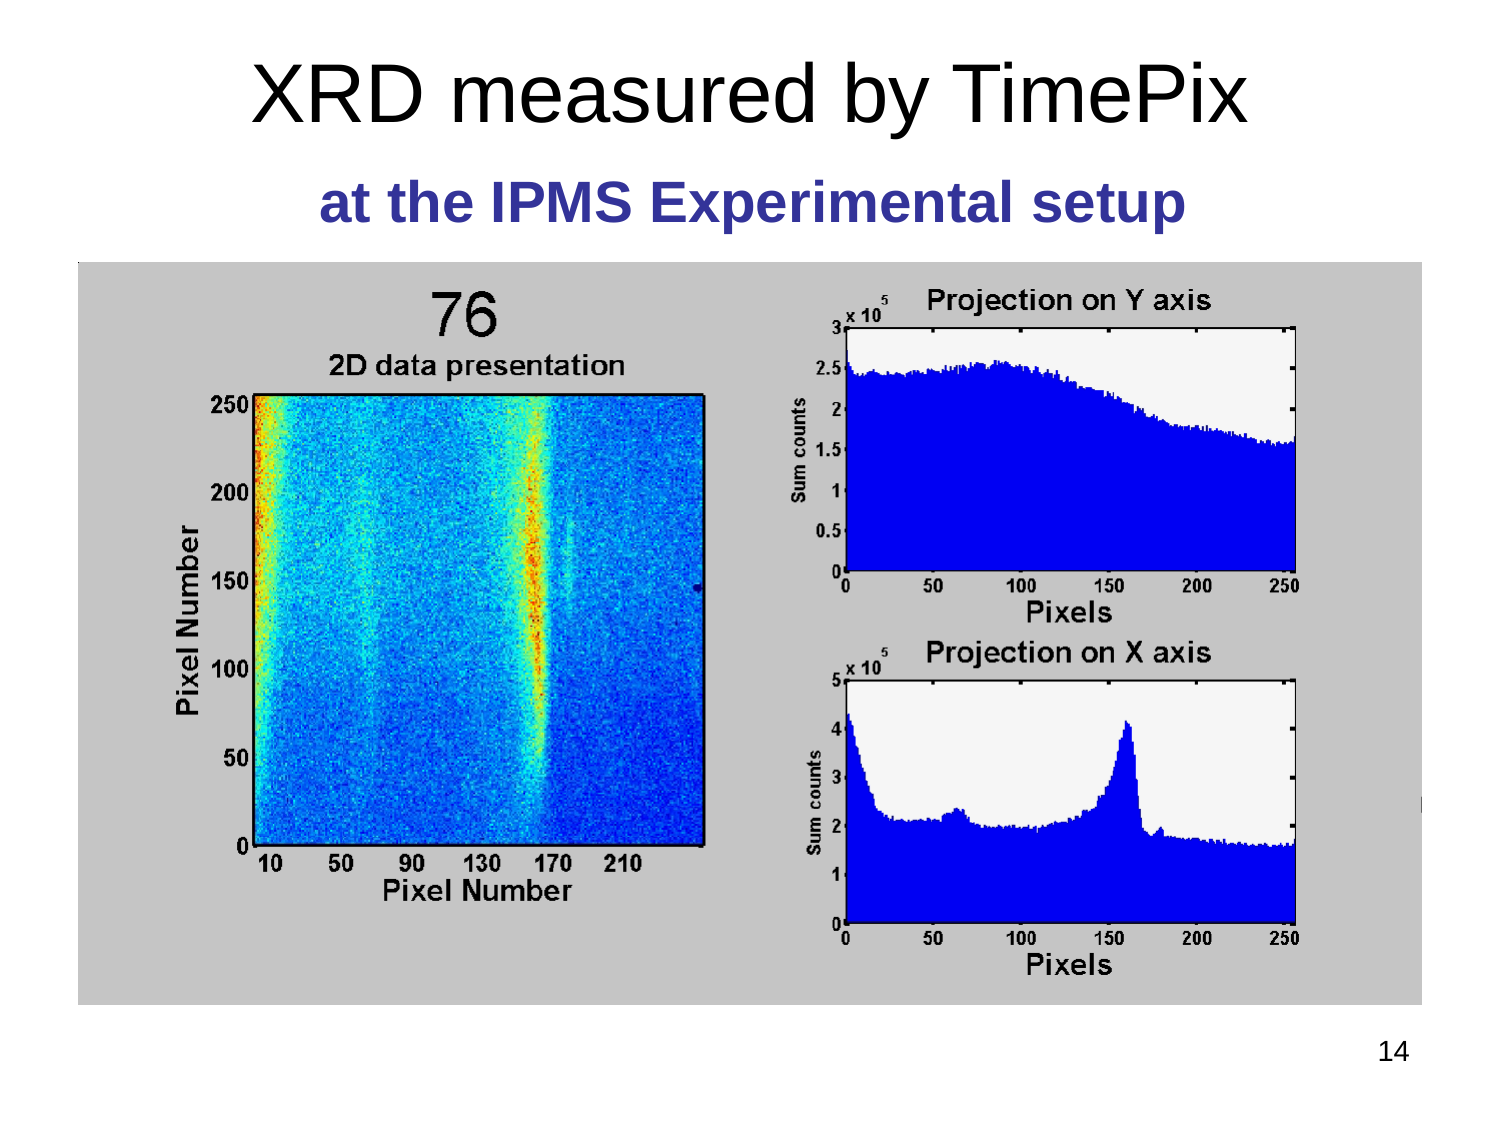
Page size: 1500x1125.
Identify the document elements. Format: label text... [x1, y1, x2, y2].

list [78, 262, 1422, 1006]
slide_number 14 [1074, 1024, 1425, 1103]
title XRD measured by TimePix at the IPMS Experimental setup [75, 45, 1425, 233]
